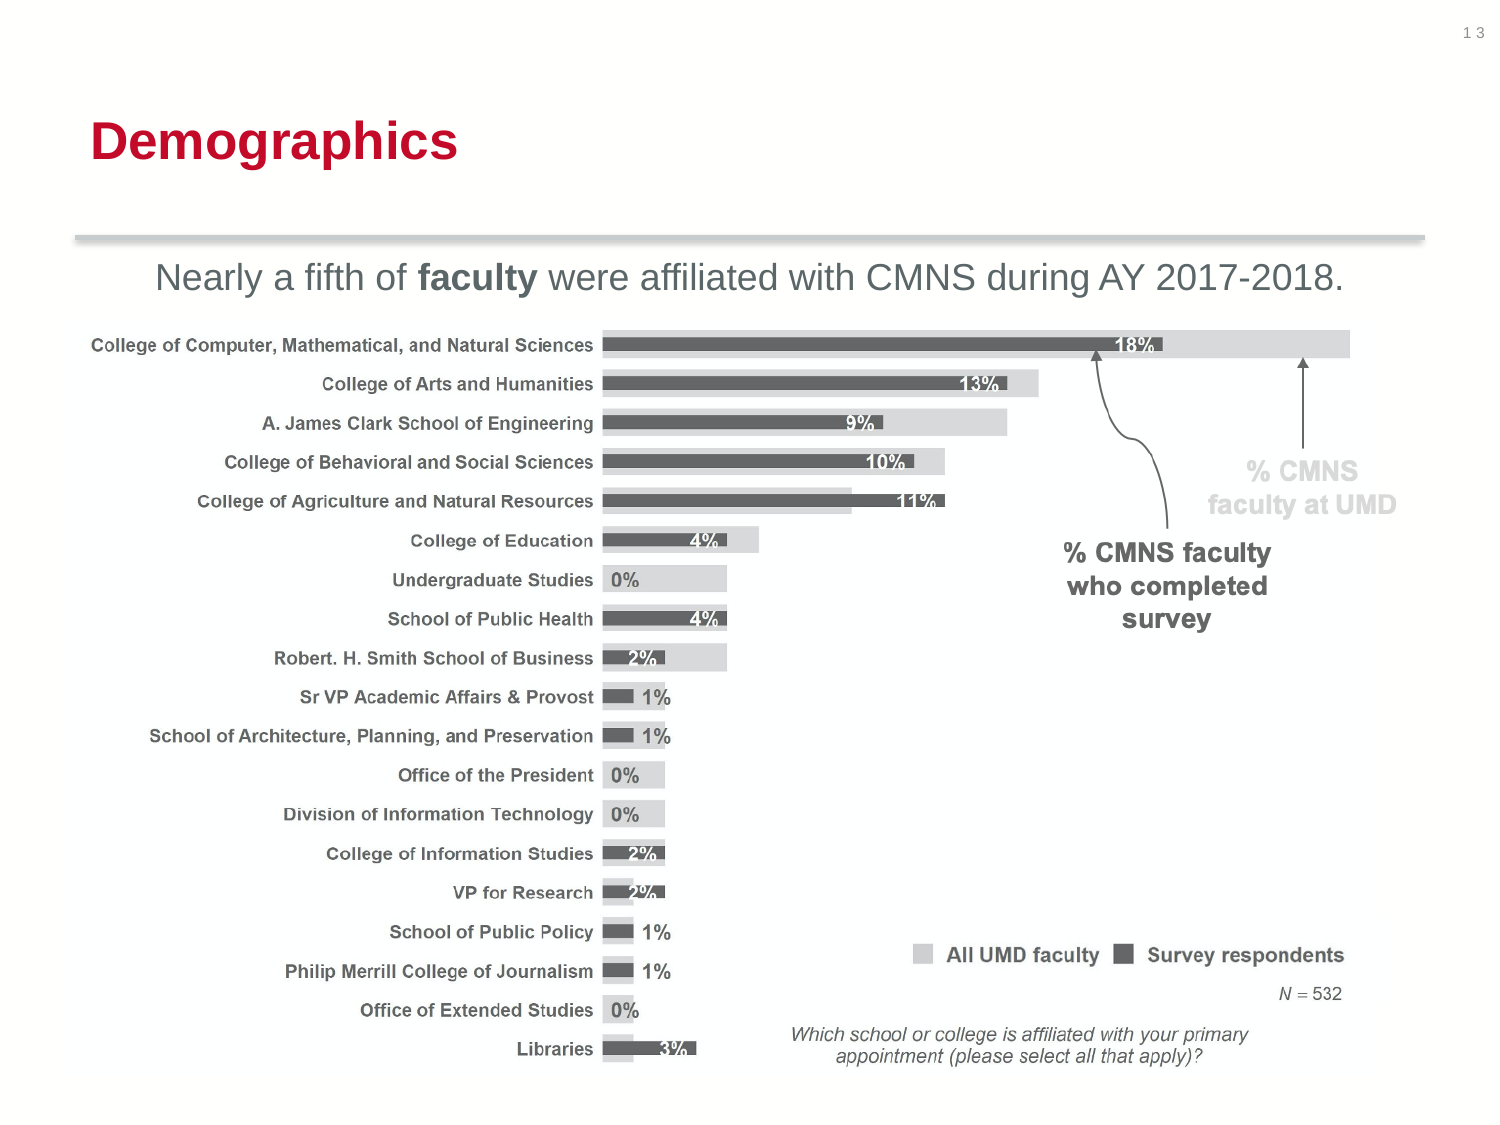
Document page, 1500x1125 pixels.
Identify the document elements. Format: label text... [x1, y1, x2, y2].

slide_number 13 [1149, 2, 1500, 63]
picture [62, 320, 1414, 1076]
title Demographics [75, 45, 1425, 233]
text_box Nearly a fifth of faculty were affiliated with CMNS during AY 2017-2018. [86, 245, 1414, 306]
